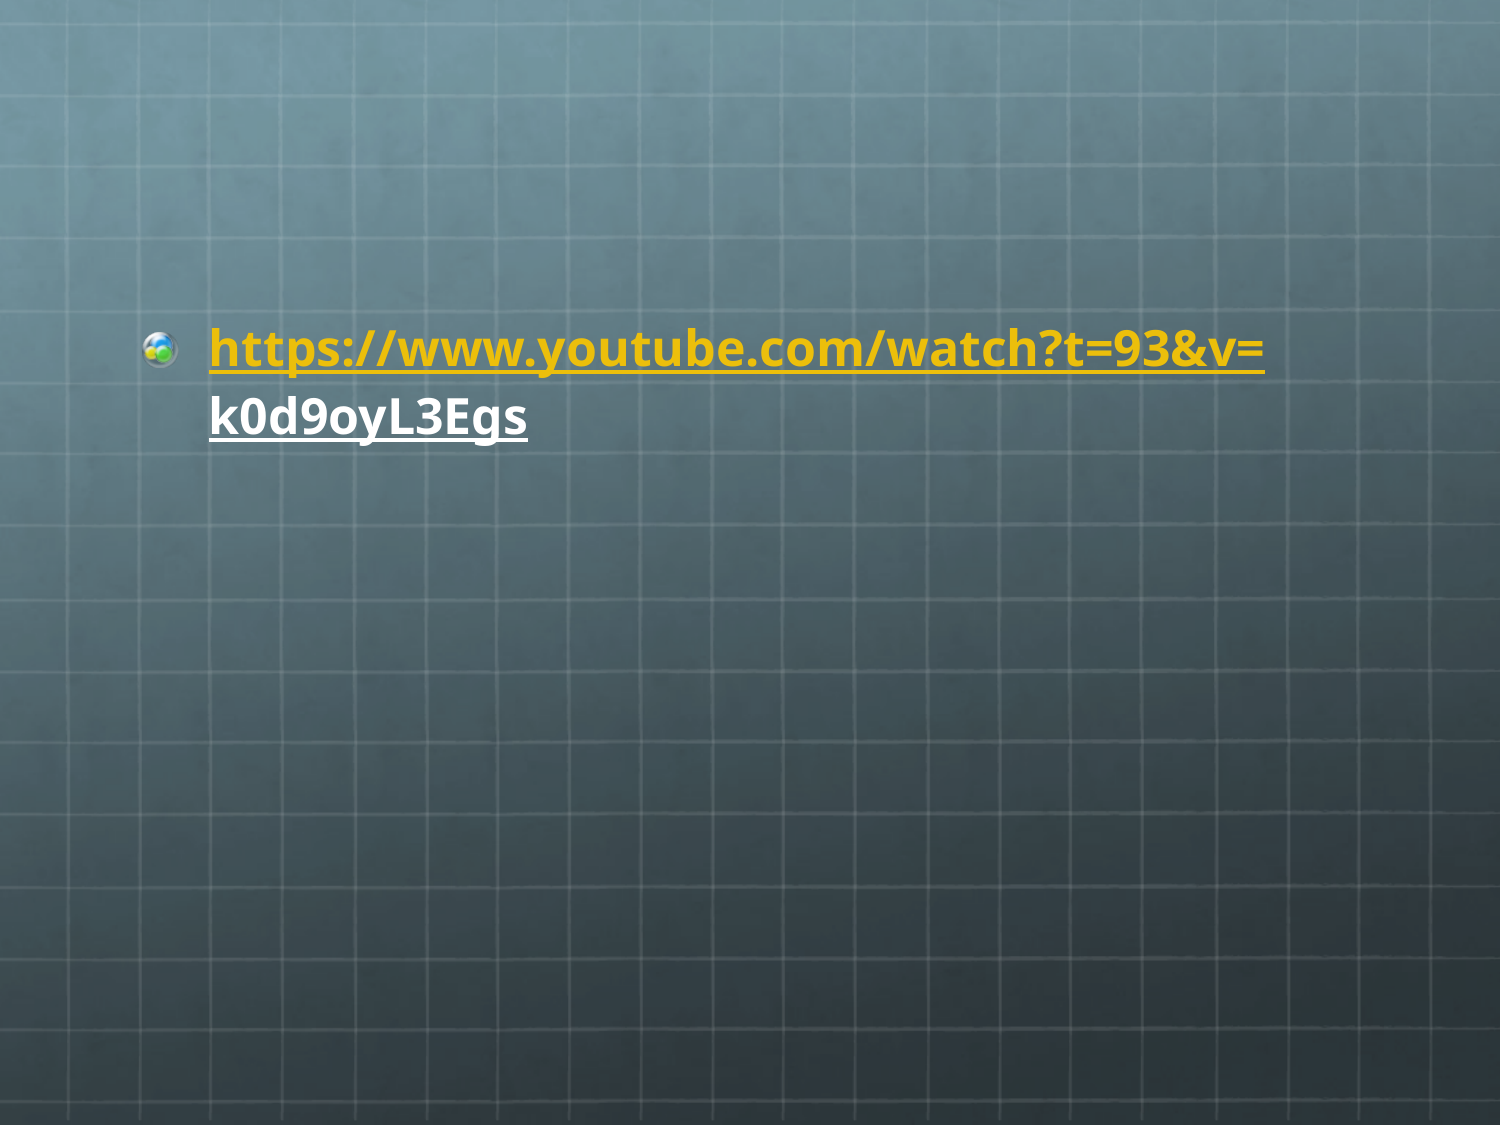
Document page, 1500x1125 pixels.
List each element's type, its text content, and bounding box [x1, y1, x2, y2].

picture [0, 0, 1500, 1125]
list https://www.youtube.com/watch?t=93&v=k0d9oyL3Egs [127, 308, 1372, 958]
